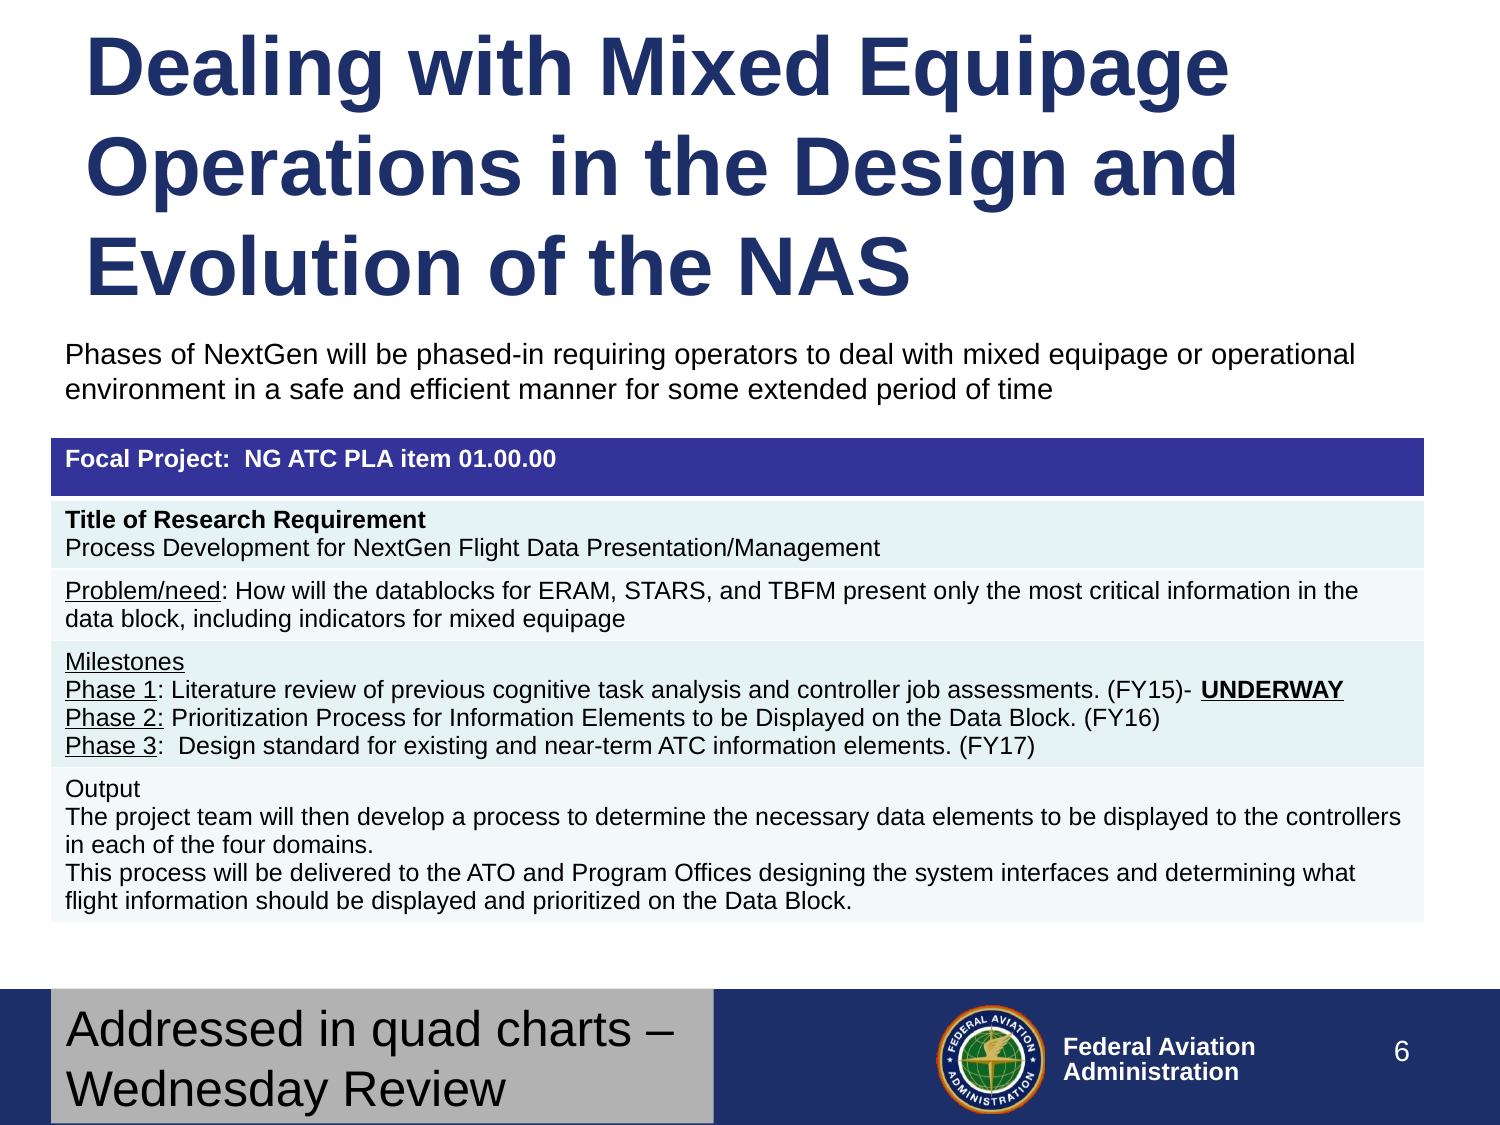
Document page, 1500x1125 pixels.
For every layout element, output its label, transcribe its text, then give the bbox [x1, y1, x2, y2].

table_header Focal Project: NG ATC PLA item 01.00.00 [51, 438, 1424, 496]
table_cell Problem/need: How will the datablocks for ERAM, STARS, and TBFM present only the most critical information in the data block, including indicators for mixed equipage [51, 570, 1424, 640]
text_box Addressed in quad charts – Wednesday Review [51, 988, 714, 1124]
text_box Phases of NextGen will be phased-in requiring operators to deal with mixed equipage or operational environment in a safe and efficient manner for some extended period of time [50, 328, 1425, 413]
table_cell Milestones Phase 1: Literature review of previous cognitive task analysis and controller job assessments. (FY15)- UNDERWAY Phase 2: Prioritization Process for Information Elements to be Displayed on the Data Block. (FY16) Phase 3: Design standard for existing and near-term ATC information elements. (FY17) [51, 641, 1424, 767]
table_cell Output The project team will then develop a process to determine the necessary data elements to be displayed to the controllers in each of the four domains. This process will be delivered to the ATO and Program Offices designing the system interfaces and determining what flight information should be displayed and prioritized on the Data Block. [51, 768, 1424, 922]
slide_number 6 [1074, 1024, 1425, 1103]
picture [936, 1004, 1045, 1114]
table_cell Title of Research Requirement Process Development for NextGen Flight Data Presentation/Management [51, 501, 1424, 568]
title Dealing with Mixed Equipage Operations in the Design and Evolution of the NAS [70, 112, 1461, 213]
